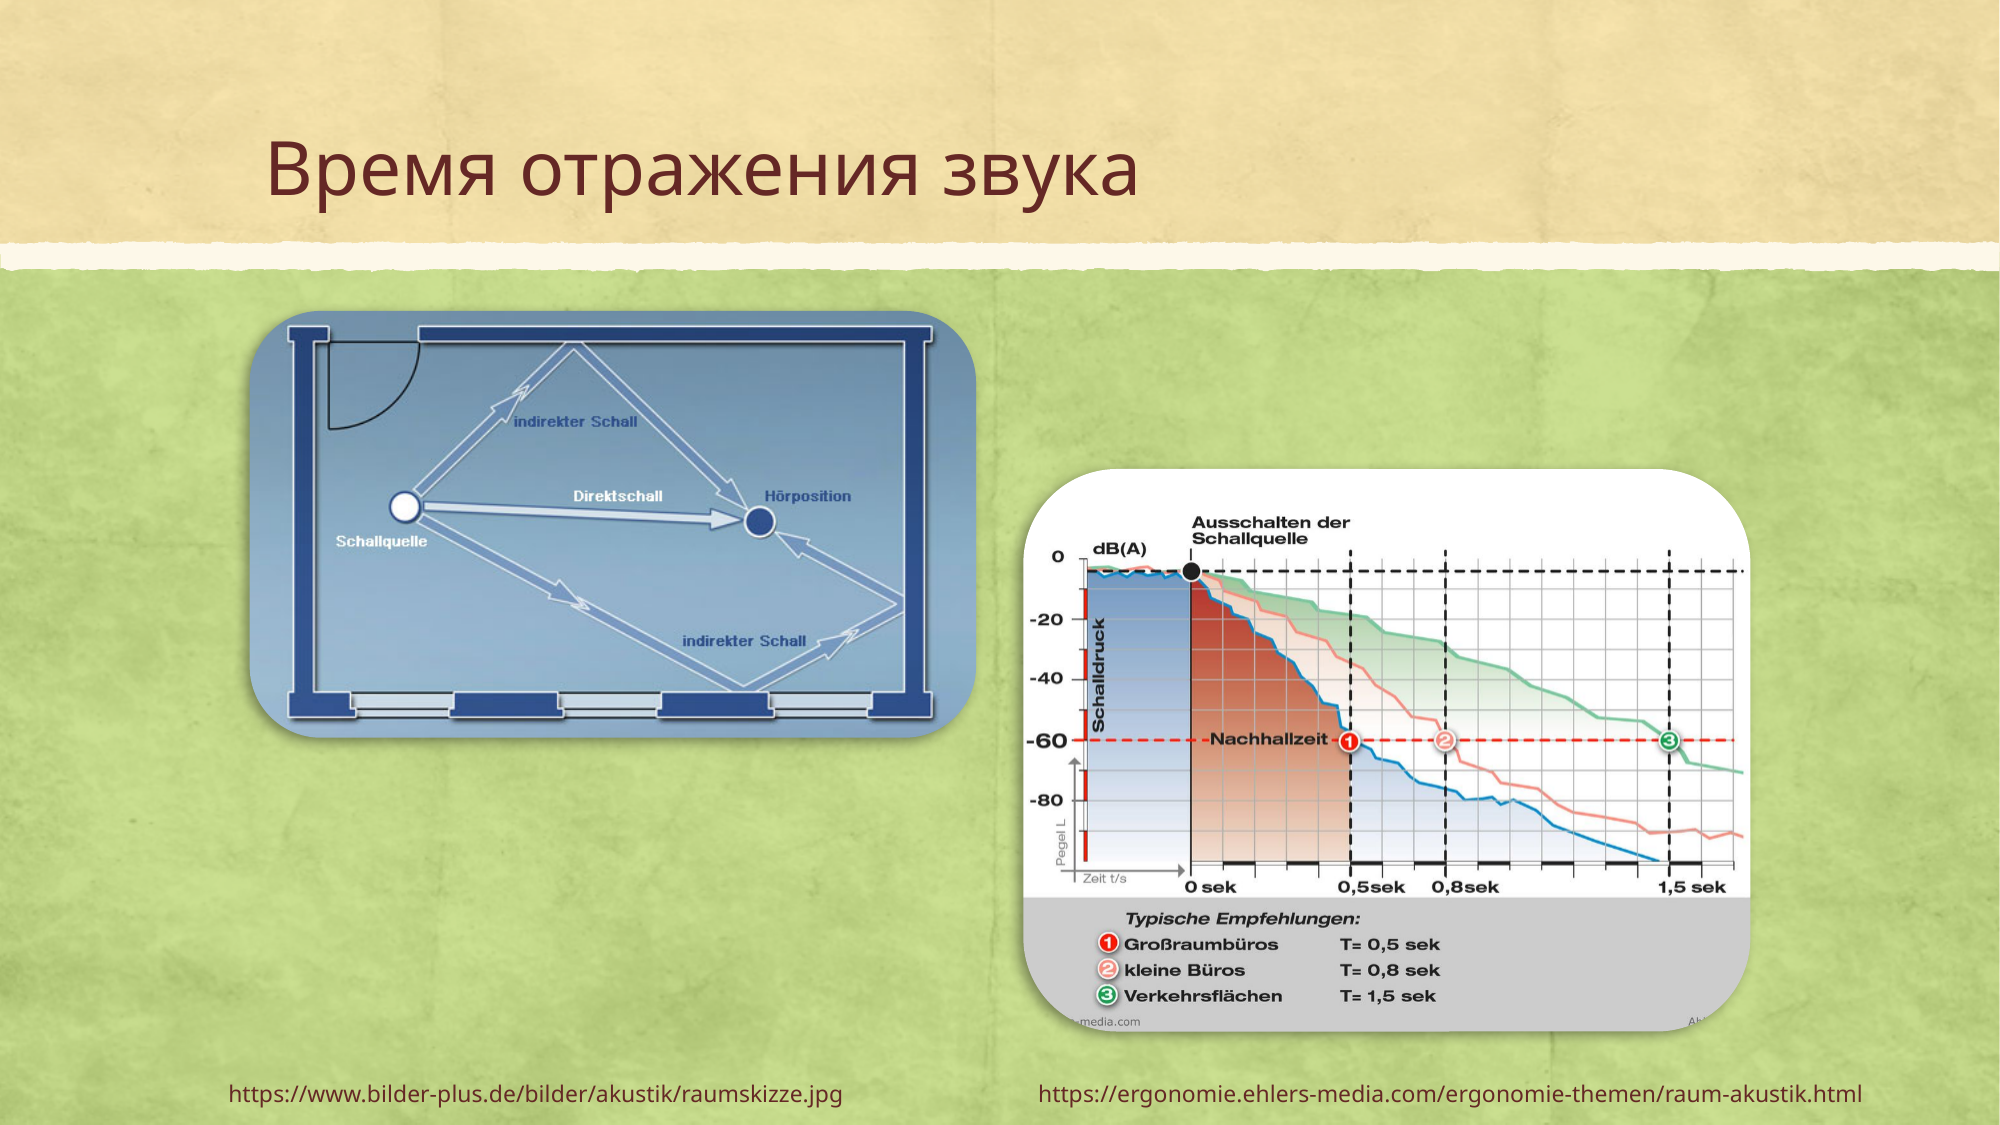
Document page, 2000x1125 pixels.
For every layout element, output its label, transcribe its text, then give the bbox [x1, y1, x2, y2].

picture [1023, 468, 1751, 1032]
picture [249, 310, 977, 738]
title Время отражения звука [249, 31, 1750, 219]
text_box https://ergonomie.ehlers-media.com/ergonomie-themen/raum-akustik.html [1023, 1072, 2000, 1115]
text_box https://www.bilder-plus.de/bilder/akustik/raumskizze.jpg [213, 1072, 860, 1115]
